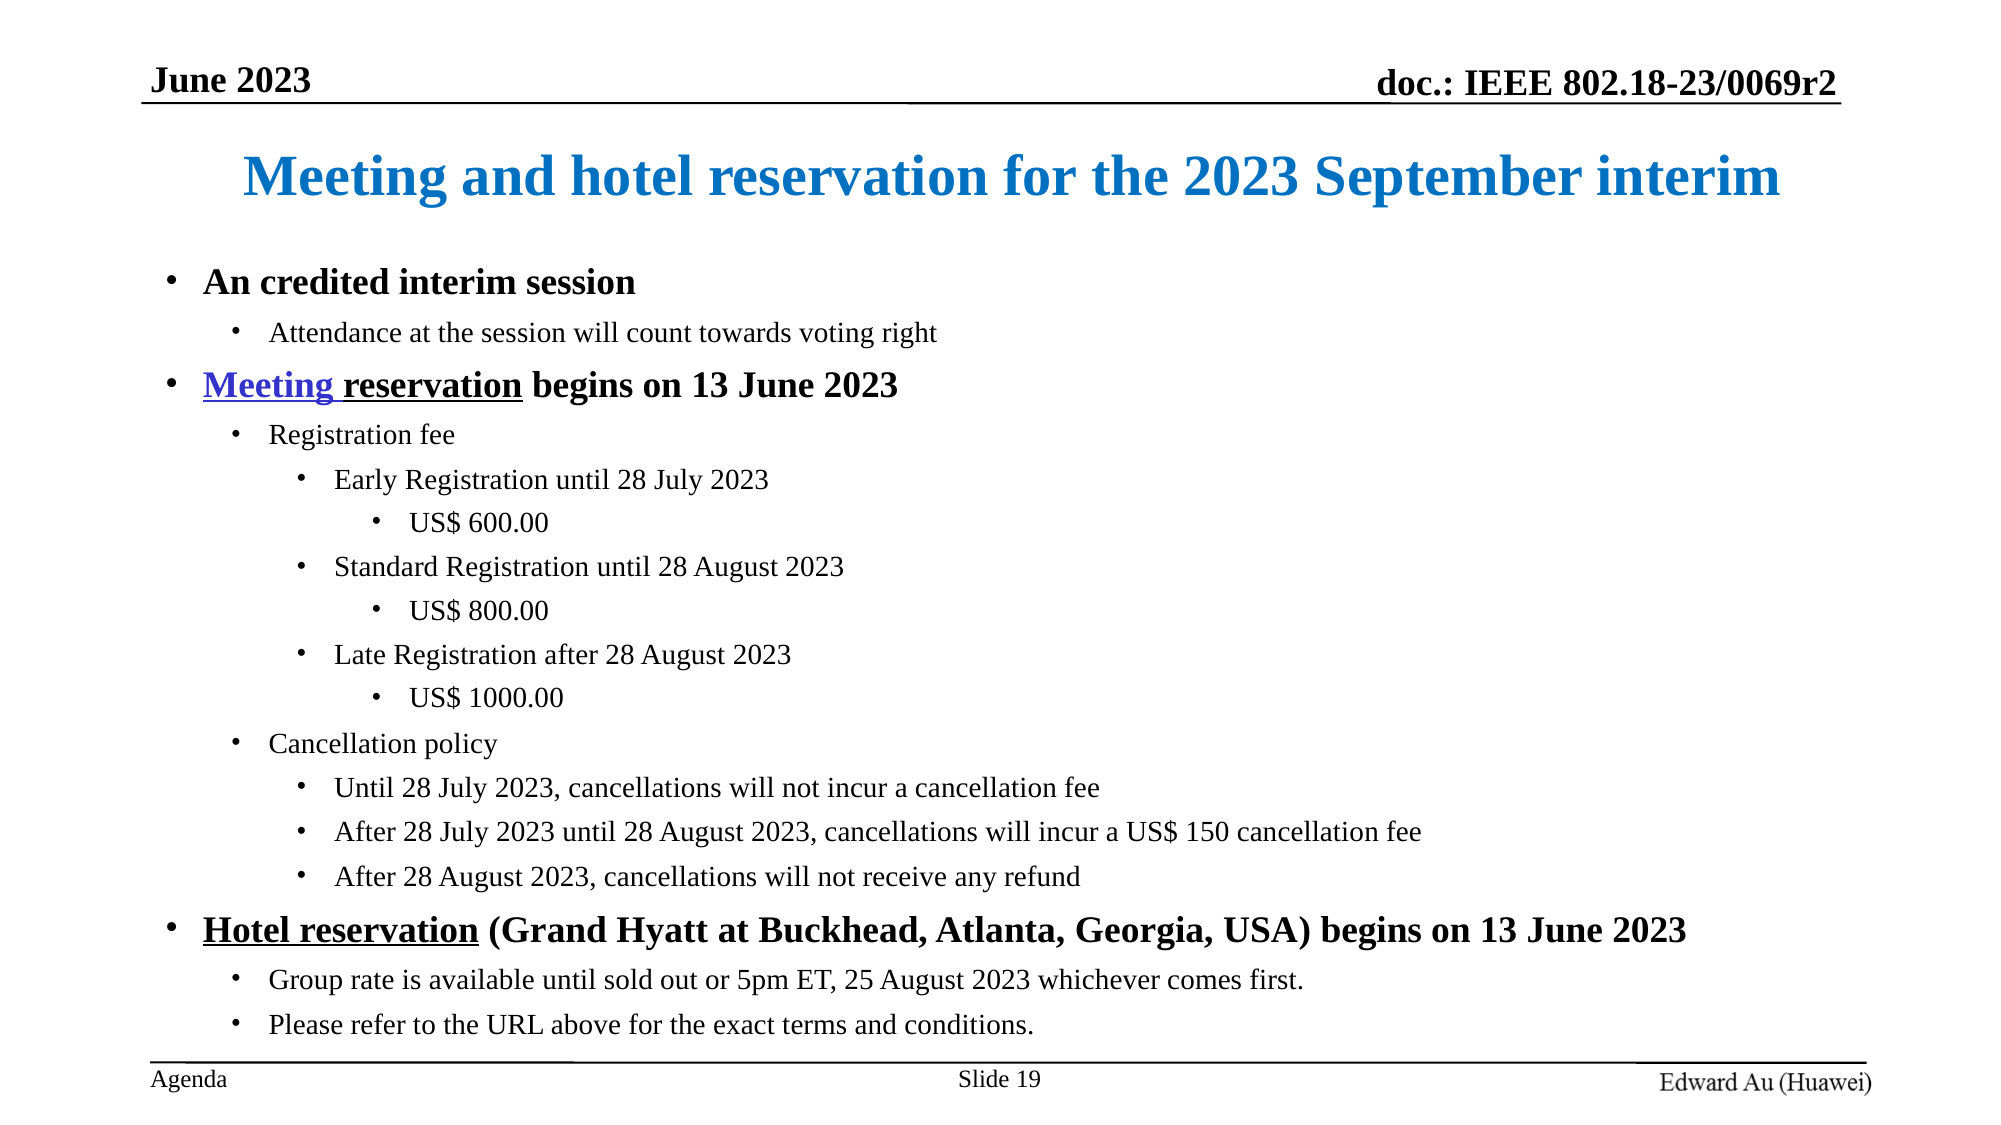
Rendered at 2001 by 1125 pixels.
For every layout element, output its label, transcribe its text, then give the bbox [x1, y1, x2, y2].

slide_number Slide 19 [933, 1061, 1067, 1123]
title Meeting and hotel reservation for the 2023 September interim [162, 99, 1864, 246]
list An credited interim session Attendance at the session will count towards voting right Meeting reservation begins on 13 June 2023 Registration fee Early Registration until 28 July 2023 US$ 600.00 Standard Registration until 28 August 2023 US$ 800.00 Late Registration after 28 August 2023 US$ 1000.00 Cancellation policy Until 28 July 2023, cancellations will not incur a cancellation fee After 28 July 2023 until 28 August 2023, cancellations will incur a US$ 150 cancellation fee After 28 August 2023, cancellations will not receive any refund Hotel reservation (Grand Hyatt at Buckhead, Atlanta, Georgia, USA) begins on 13 June 2023 Group rate is available until sold out or 5pm ET, 25 August 2023 whichever comes first. Please refer to the URL above for the exact terms and conditions. [149, 249, 1844, 1059]
picture [1174, 1058, 1887, 1113]
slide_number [149, 54, 651, 101]
